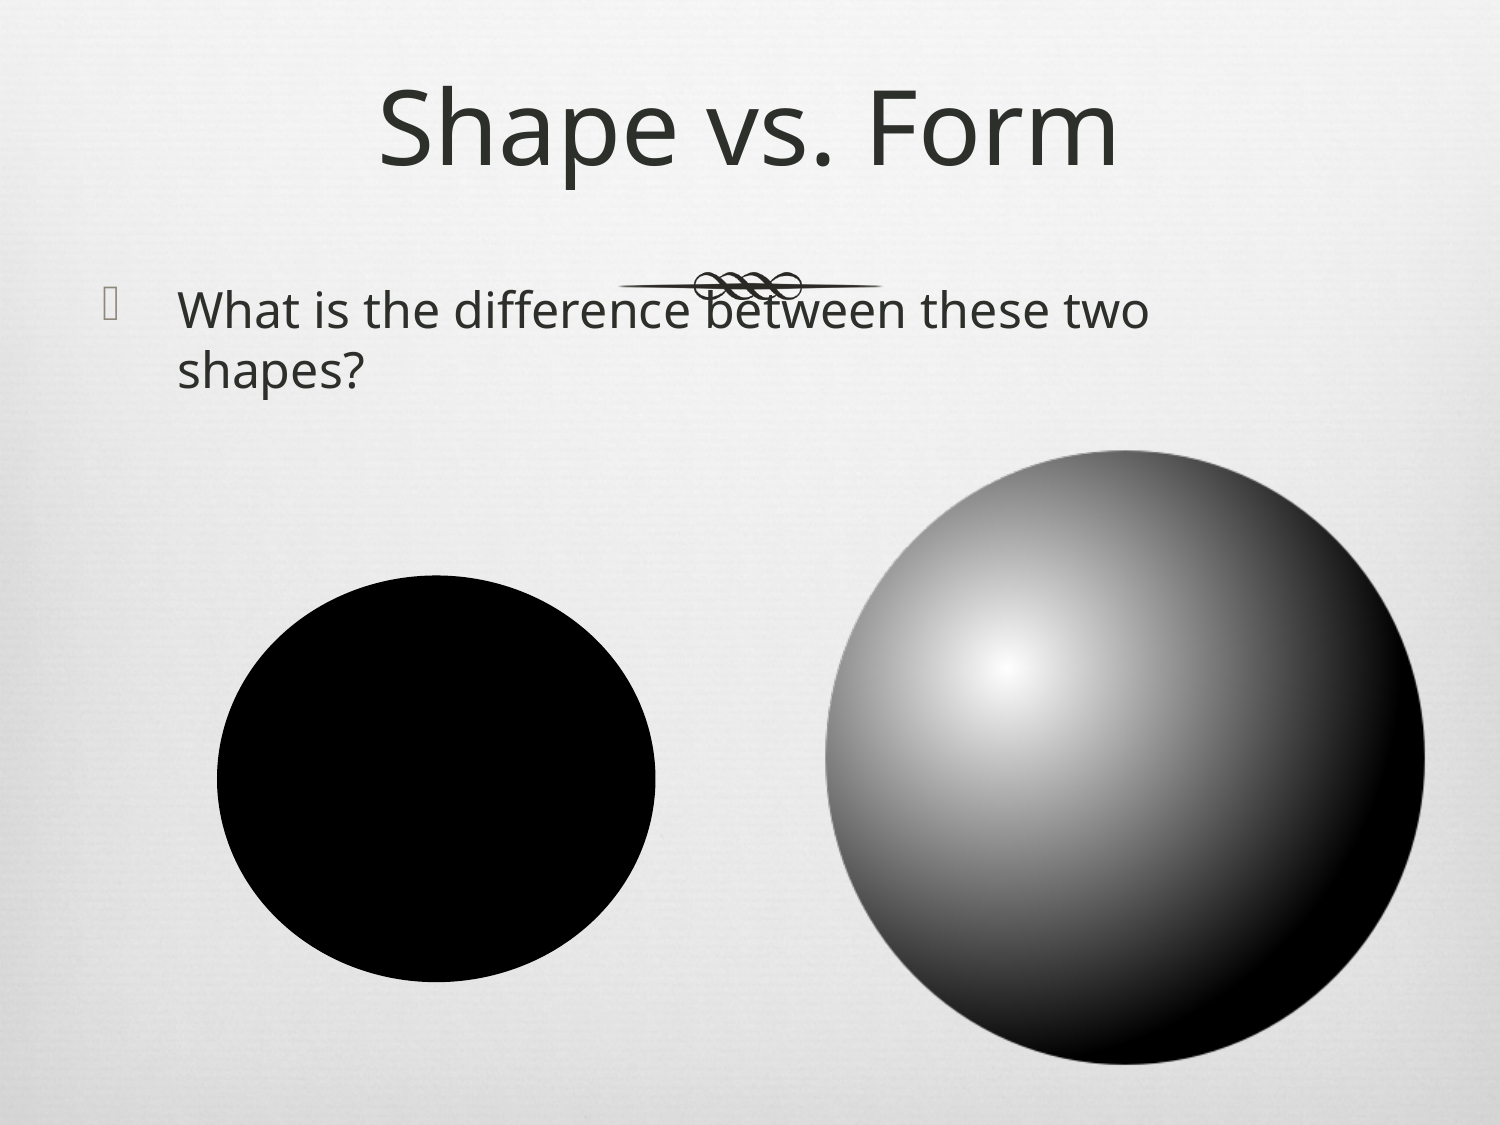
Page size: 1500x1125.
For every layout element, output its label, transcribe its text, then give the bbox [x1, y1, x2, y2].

title Shape vs. Form [112, 11, 1388, 236]
list What is the difference between these two shapes? [86, 271, 1320, 482]
text_box [216, 575, 656, 983]
picture [751, 376, 1500, 1125]
